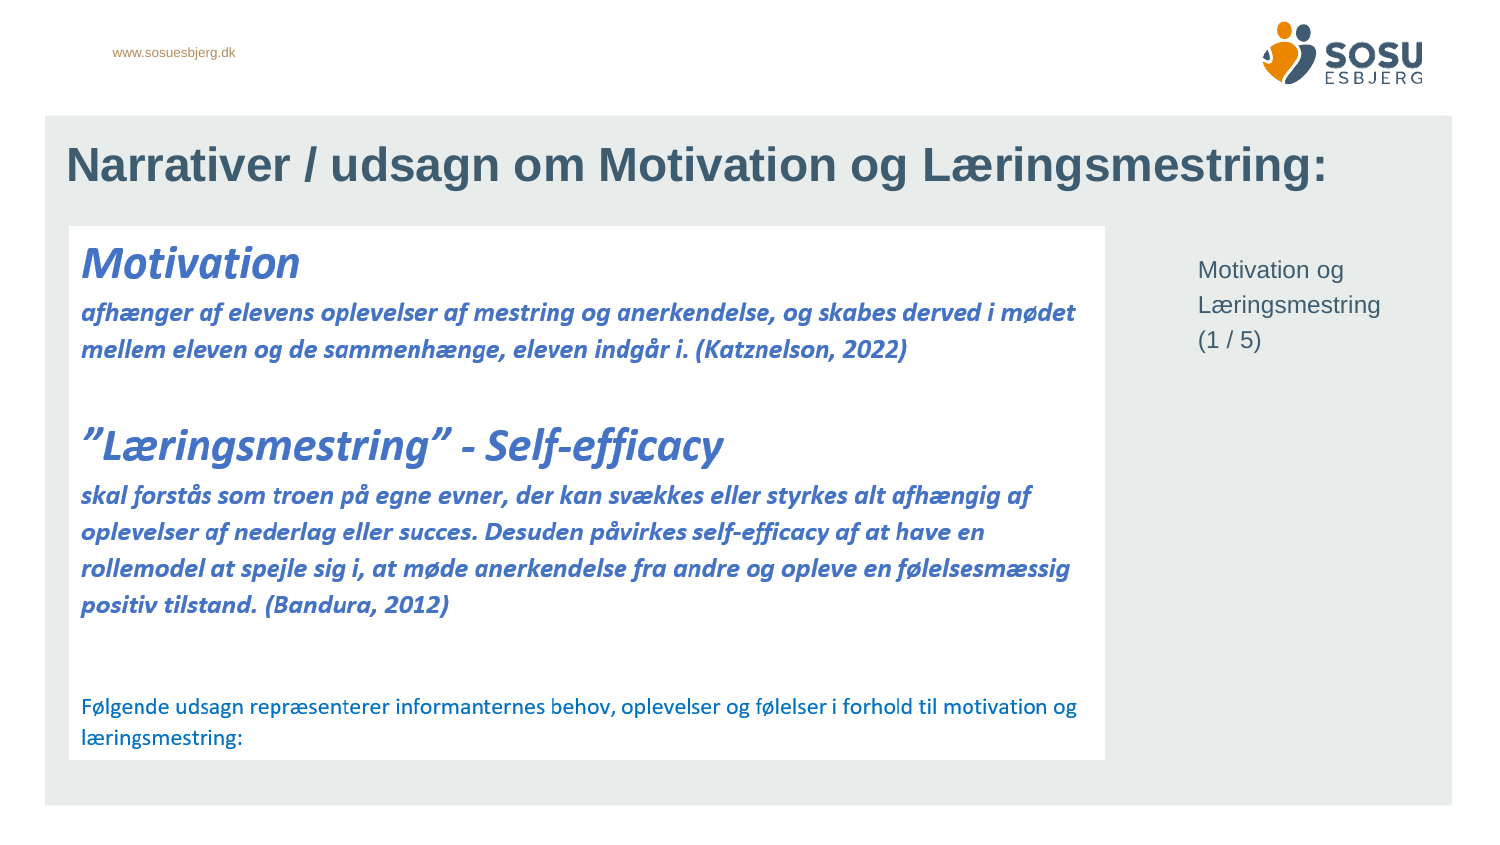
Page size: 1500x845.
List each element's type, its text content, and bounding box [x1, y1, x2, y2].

title Narrativer / udsagn om Motivation og Læringsmestring: [51, 102, 1438, 199]
picture [69, 226, 1105, 760]
footer www.sosuesbjerg.dk [97, 29, 604, 75]
text_box Motivation og Læringsmestring (1 / 5) [1182, 238, 1404, 361]
